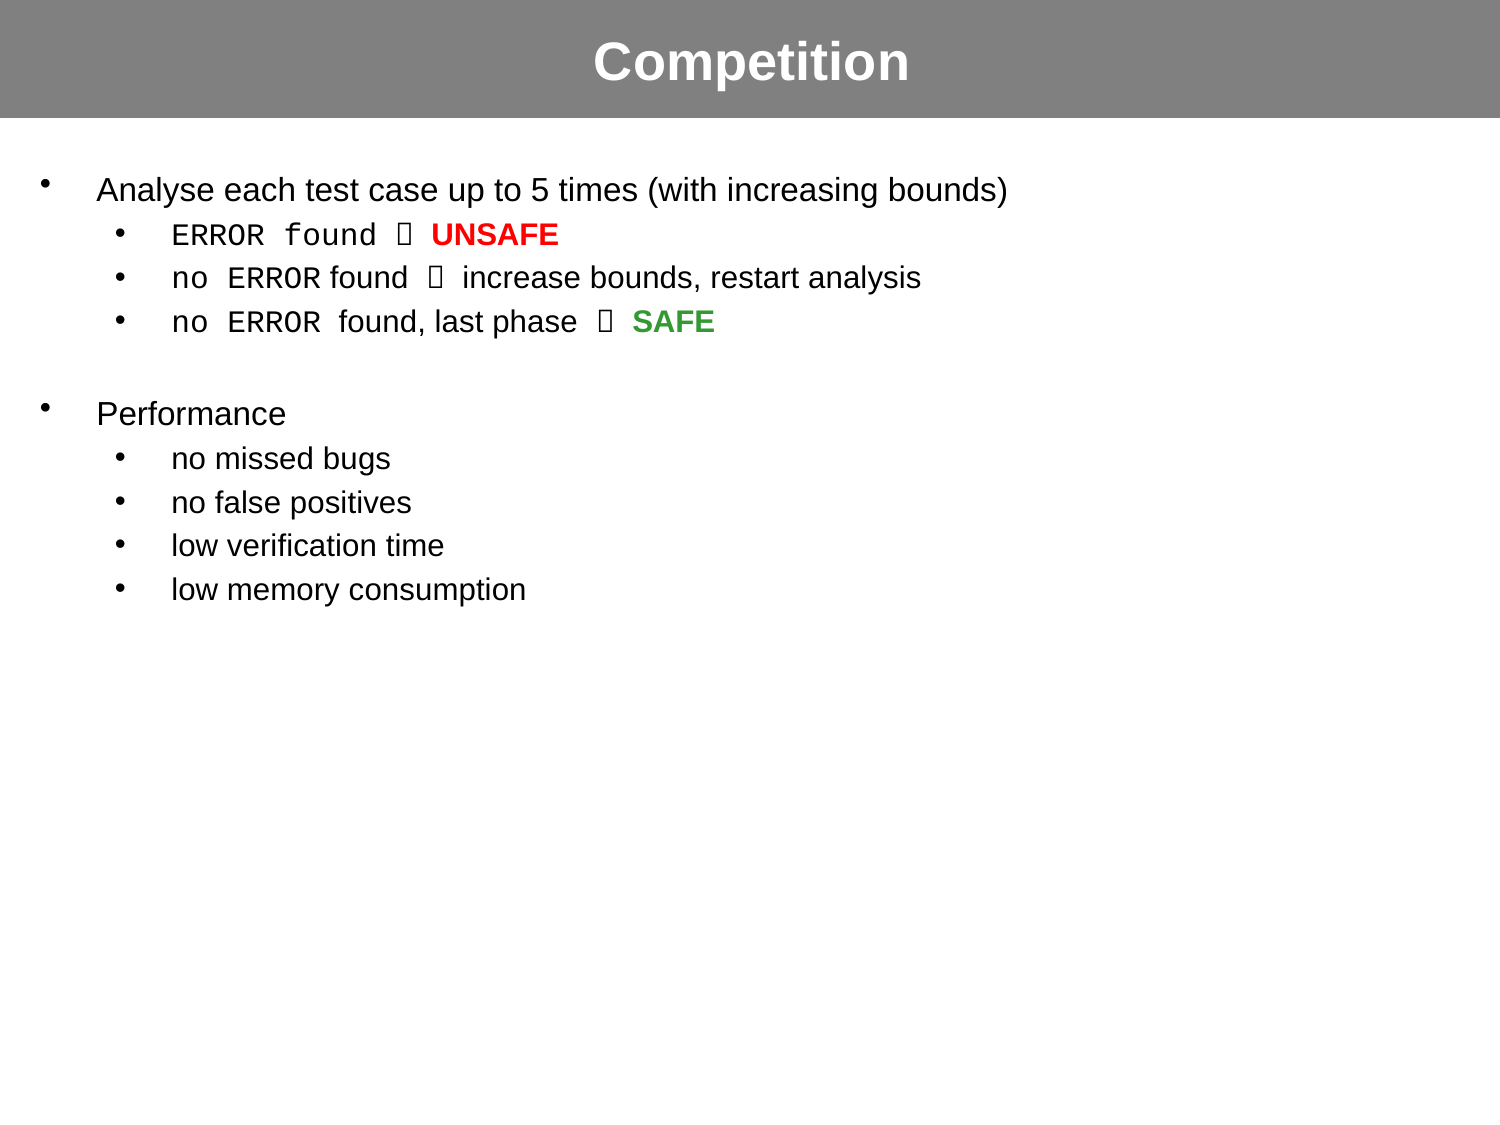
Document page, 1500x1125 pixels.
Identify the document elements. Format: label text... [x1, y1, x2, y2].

list Analyse each test case up to 5 times (with increasing bounds) ERROR found  UNSAFE no ERROR found  increase bounds, restart analysis no ERROR found, last phase  SAFE Performance no missed bugs no false positives low verification time low memory consumption [24, 160, 1475, 1098]
title Competition [0, 0, 1500, 118]
